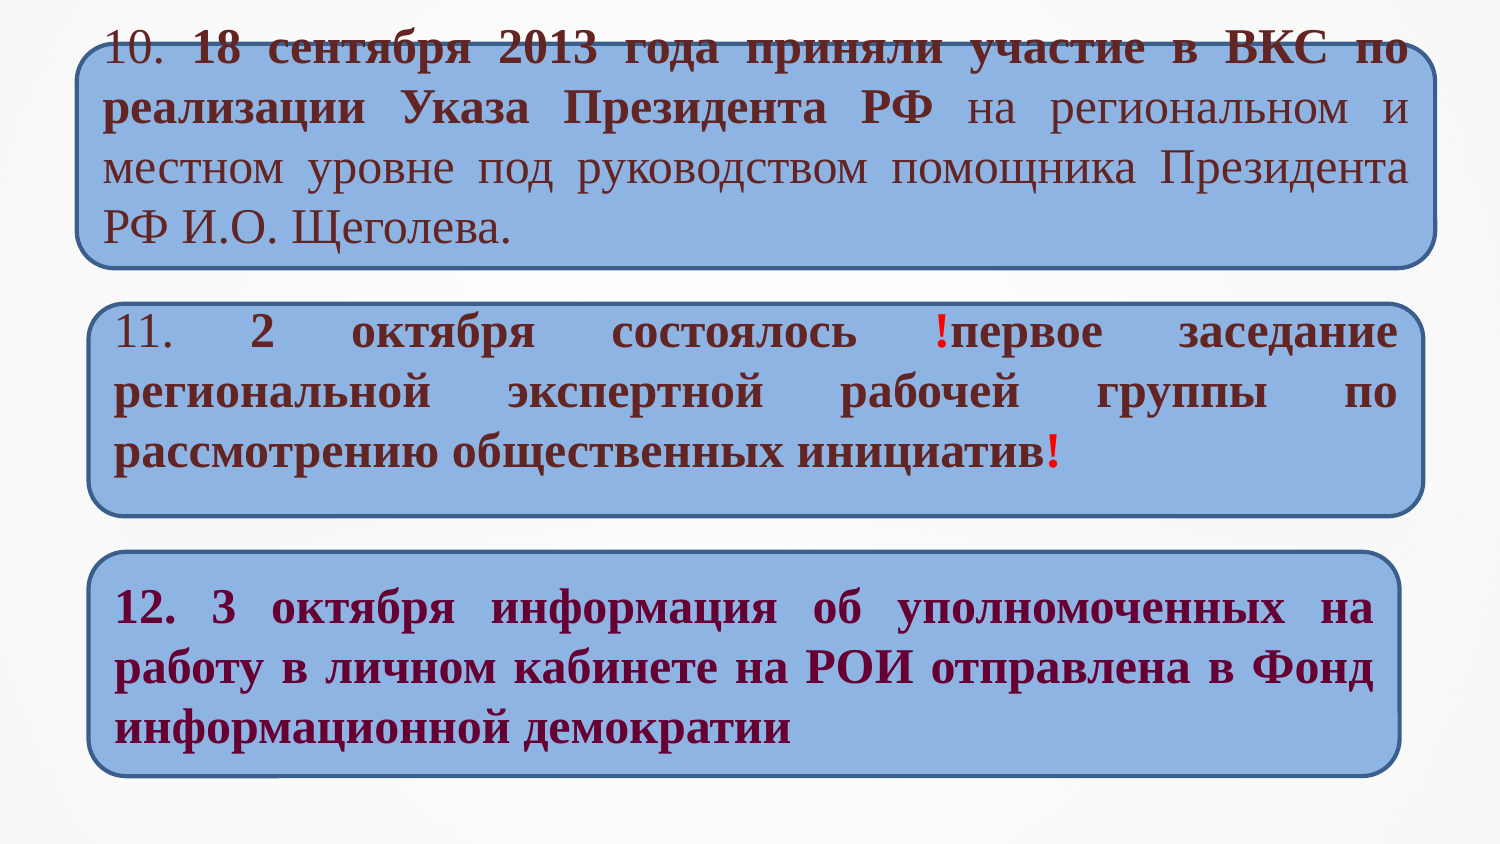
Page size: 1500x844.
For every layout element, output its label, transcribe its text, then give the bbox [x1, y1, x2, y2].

text_box 11. 2 октября состоялось !первое заседание региональной экспертной рабочей группы по рассмотрению общественных инициатив! [86, 301, 1426, 519]
text_box 10. 18 сентября 2013 года приняли участие в ВКС по реализации Указа Президента РФ на региональном и местном уровне под руководством помощника Президента РФ И.О. Щеголева. [74, 41, 1438, 271]
text_box 12. 3 октября информация об уполномоченных на работу в личном кабинете на РОИ отправлена в Фонд информационной демократии [86, 549, 1402, 779]
list [75, 242, 1425, 754]
